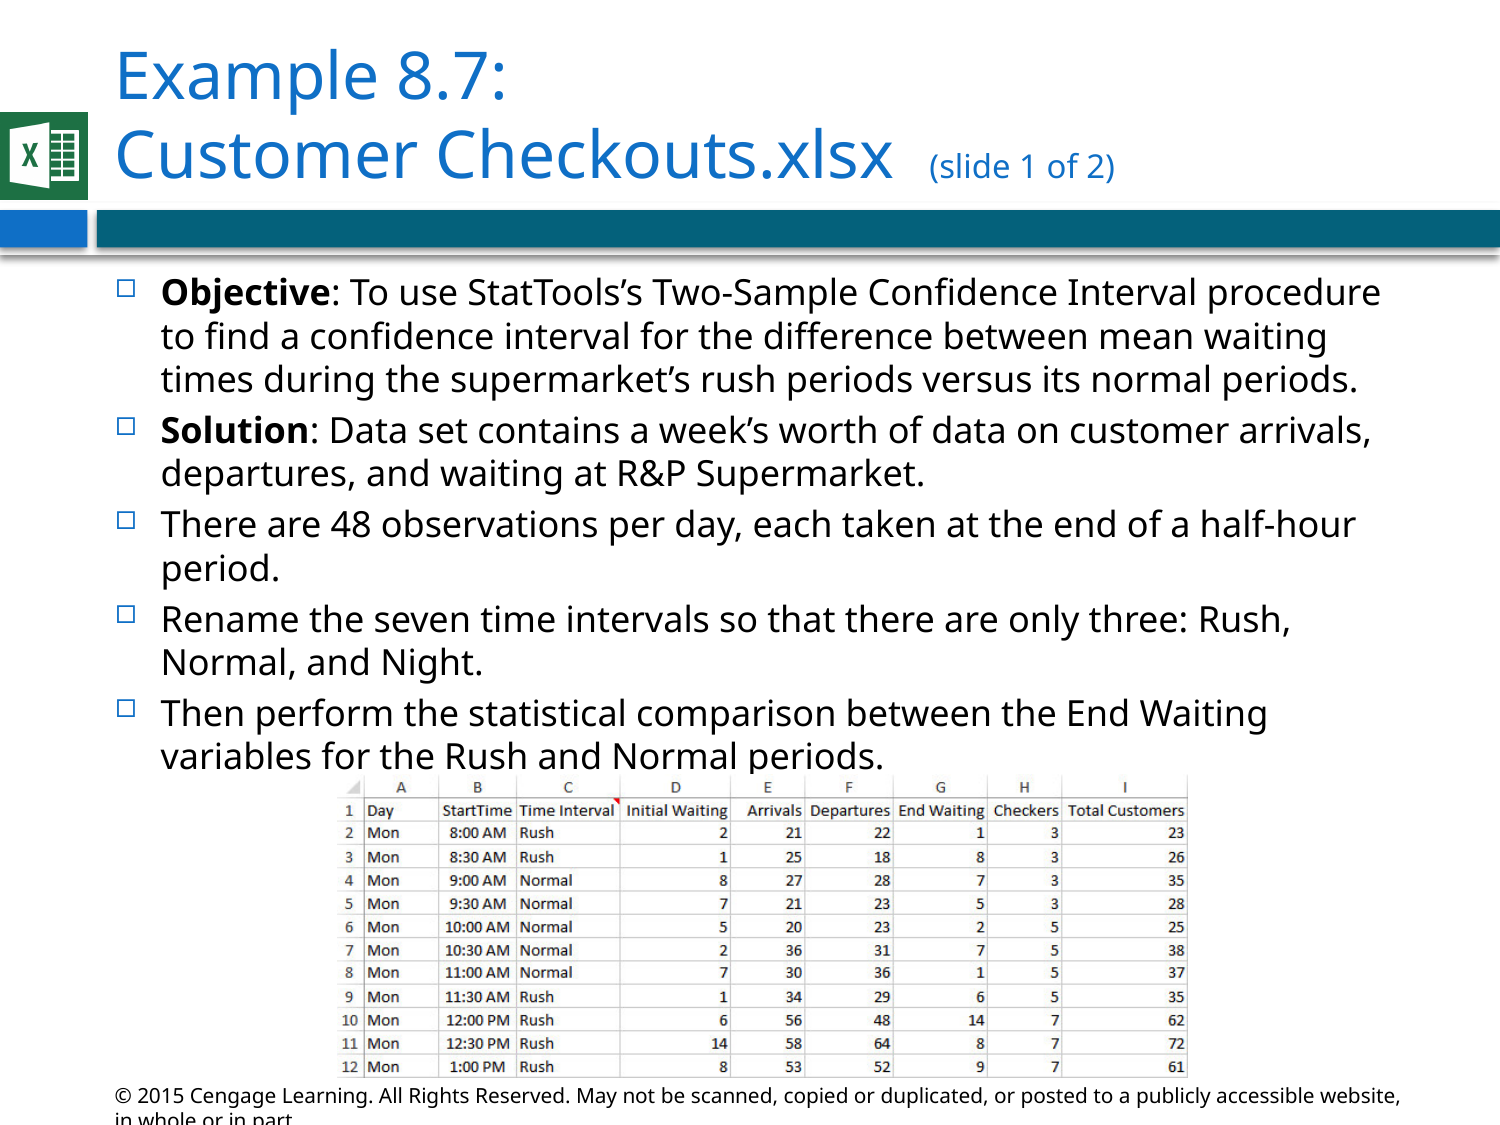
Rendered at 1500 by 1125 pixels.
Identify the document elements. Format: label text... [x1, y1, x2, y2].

picture [0, 112, 88, 200]
title Example 8.7: Customer Checkouts.xlsx (slide 1 of 2) [99, 24, 1438, 200]
picture [337, 774, 1188, 1079]
list Objective: To use StatTools’s Two-Sample Confidence Interval procedure to find a confidence interval for the difference between mean waiting times during the supermarket’s rush periods versus its normal periods. Solution: Data set contains a week’s worth of data on customer arrivals, departures, and waiting at R&P Supermarket. There are 48 observations per day, each taken at the end of a half-hour period. Rename the seven time intervals so that there are only three: Rush, Normal, and Night. Then perform the statistical comparison between the End Waiting variables for the Rush and Normal periods. [100, 262, 1438, 788]
